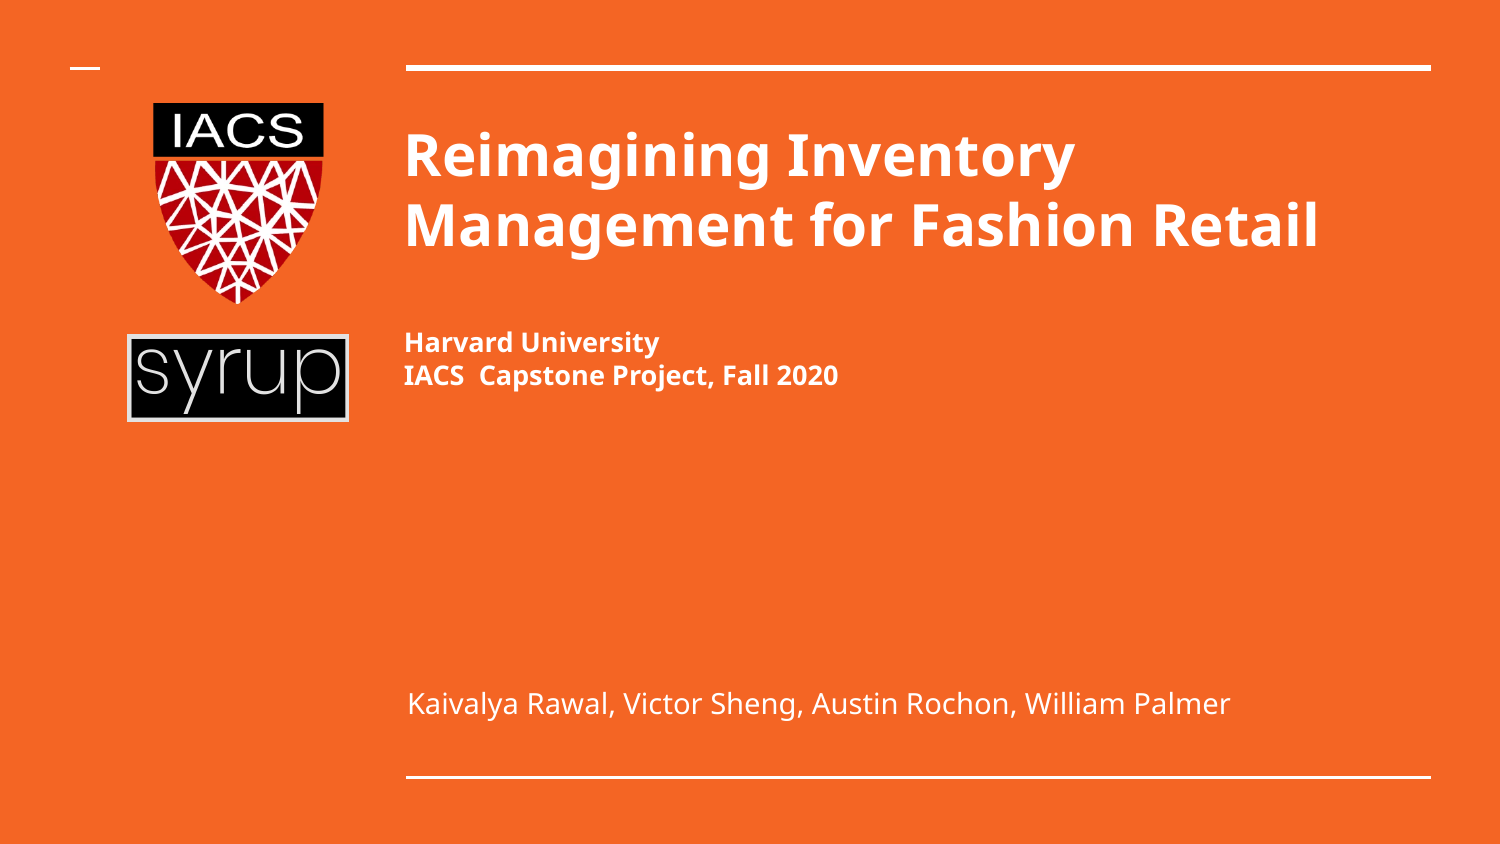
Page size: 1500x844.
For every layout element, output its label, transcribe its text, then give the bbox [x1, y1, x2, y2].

picture [137, 103, 340, 305]
title Reimagining Inventory Management for Fashion Retail Harvard University IACS Capstone Project, Fall 2020 [389, 103, 1428, 626]
picture [127, 334, 350, 423]
subtitle Kaivalya Rawal, Victor Sheng, Austin Rochon, William Palmer [392, 531, 1431, 735]
